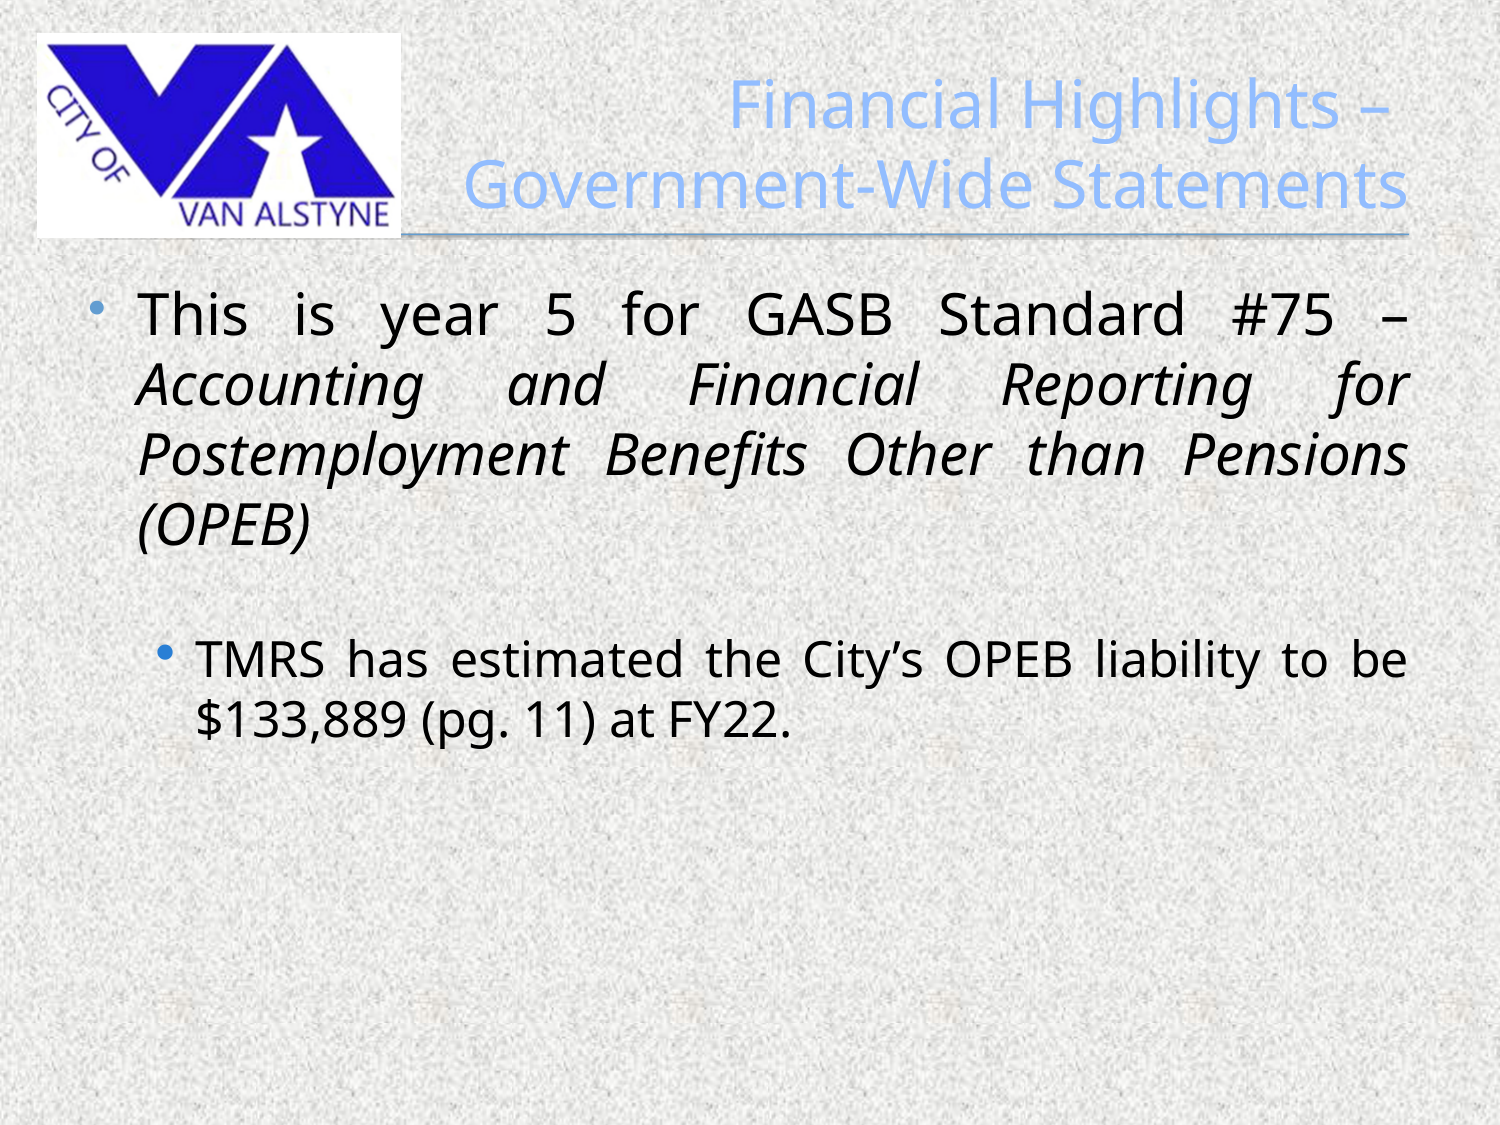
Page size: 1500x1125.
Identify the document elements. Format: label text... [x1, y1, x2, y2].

picture [0, 0, 1500, 1125]
title Financial Highlights – Government-Wide Statements [406, 41, 1425, 230]
list This is year 5 for GASB Standard #75 – Accounting and Financial Reporting for Postemployment Benefits Other than Pensions (OPEB) TMRS has estimated the City’s OPEB liability to be $133,889 (pg. 11) at FY22. [74, 269, 1426, 1013]
